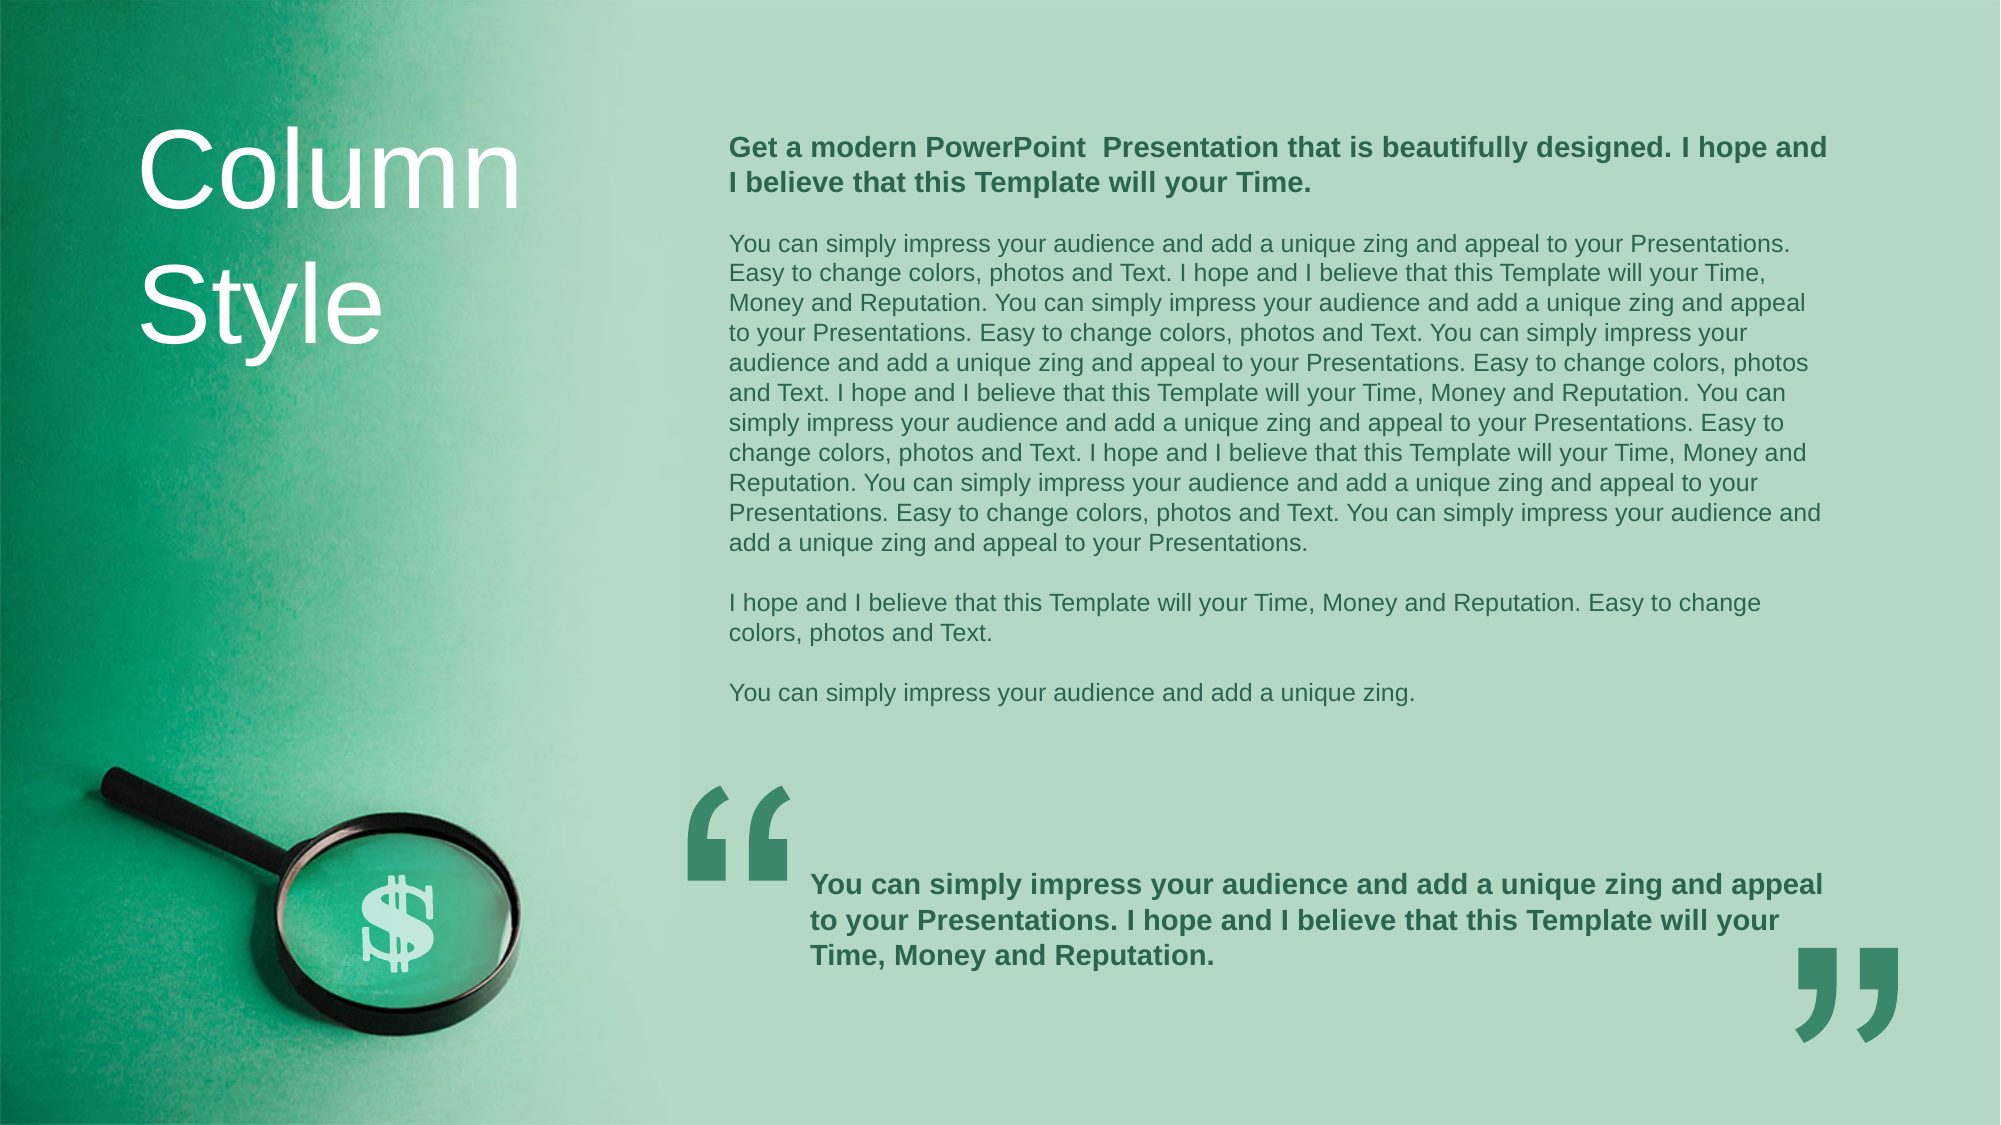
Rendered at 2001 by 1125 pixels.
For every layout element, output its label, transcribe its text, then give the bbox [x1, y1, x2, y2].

text_box You can simply impress your audience and add a unique zing and appeal to your Presentations. Easy to change colors, photos and Text. I hope and I believe that this Template will your Time, Money and Reputation. You can simply impress your audience and add a unique zing and appeal to your Presentations. Easy to change colors, photos and Text. You can simply impress your audience and add a unique zing and appeal to your Presentations. Easy to change colors, photos and Text. I hope and I believe that this Template will your Time, Money and Reputation. You can simply impress your audience and add a unique zing and appeal to your Presentations. Easy to change colors, photos and Text. I hope and I believe that this Template will your Time, Money and Reputation. You can simply impress your audience and add a unique zing and appeal to your Presentations. Easy to change colors, photos and Text. You can simply impress your audience and add a unique zing and appeal to your Presentations. I hope and I believe that this Template will your Time, Money and Reputation. Easy to change colors, photos and Text. You can simply impress your audience and add a unique zing. [714, 219, 1850, 714]
text_box [686, 784, 731, 882]
text_box [1793, 946, 1838, 1045]
text_box [361, 874, 434, 973]
text_box You can simply impress your audience and add a unique zing and appeal to your Presentations. I hope and I believe that this Template will your Time, Money and Reputation. [795, 858, 1842, 979]
text_box [747, 784, 792, 882]
text_box [1855, 946, 1900, 1045]
text_box Get a modern PowerPoint Presentation that is beautifully designed. I hope and I believe that this Template will your Time. [714, 120, 1850, 206]
picture [0, 0, 2001, 1125]
text_box Column Style [121, 88, 592, 373]
